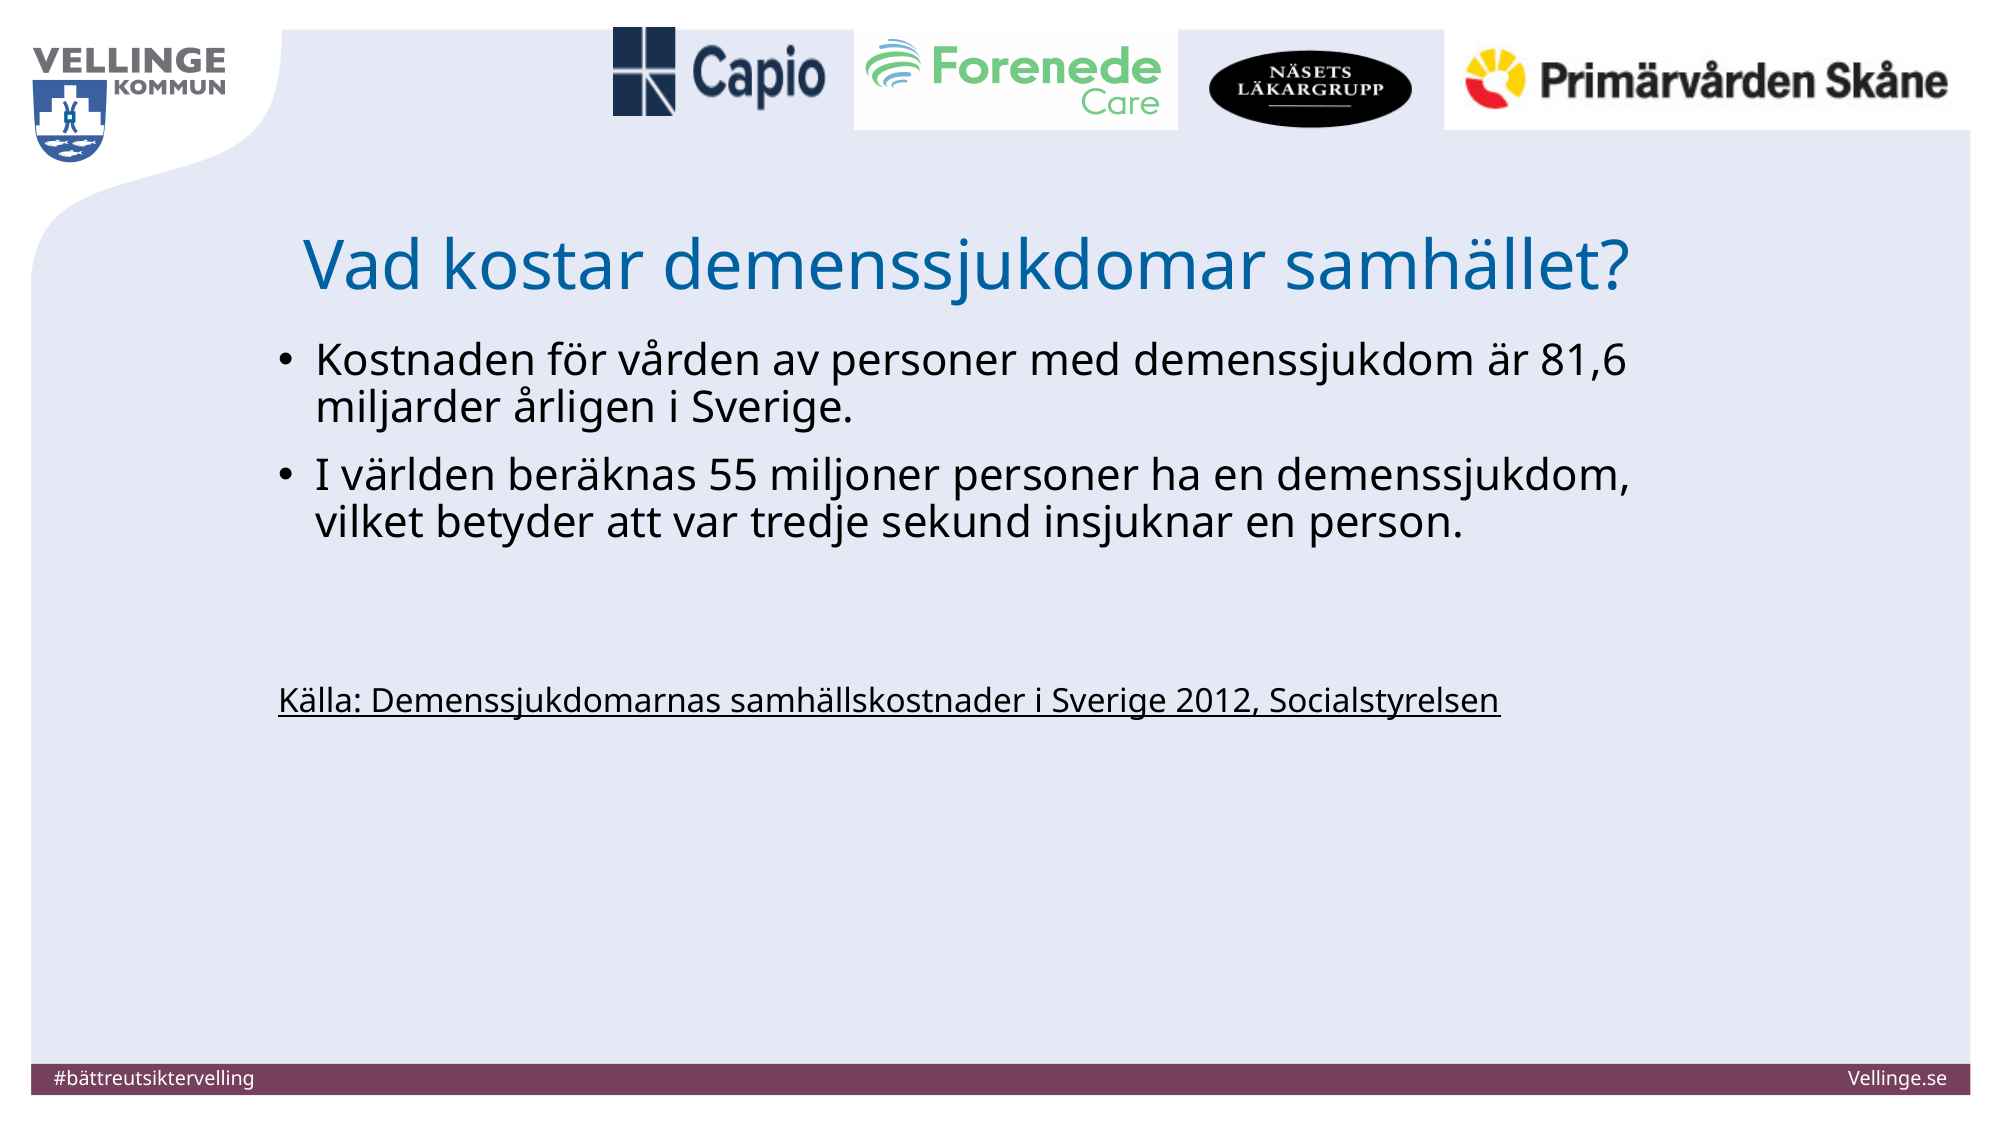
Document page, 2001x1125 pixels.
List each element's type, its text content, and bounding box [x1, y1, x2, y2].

list Kostnaden för vården av personer med demenssjukdom är 81,6 miljarder årligen i Sverige. I världen beräknas 55 miljoner personer ha en demenssjukdom, vilket betyder att var tredje sekund insjuknar en person. Källa: Demenssjukdomarnas samhällskostnader i Sverige 2012, Socialstyrelsen [278, 264, 1724, 945]
picture [1444, 27, 1973, 130]
picture [1206, 0, 1416, 194]
picture [854, 27, 1178, 130]
picture [0, 10, 282, 305]
picture [613, 27, 826, 116]
text_box Vad kostar demenssjukdomar samhället? [303, 131, 1749, 304]
